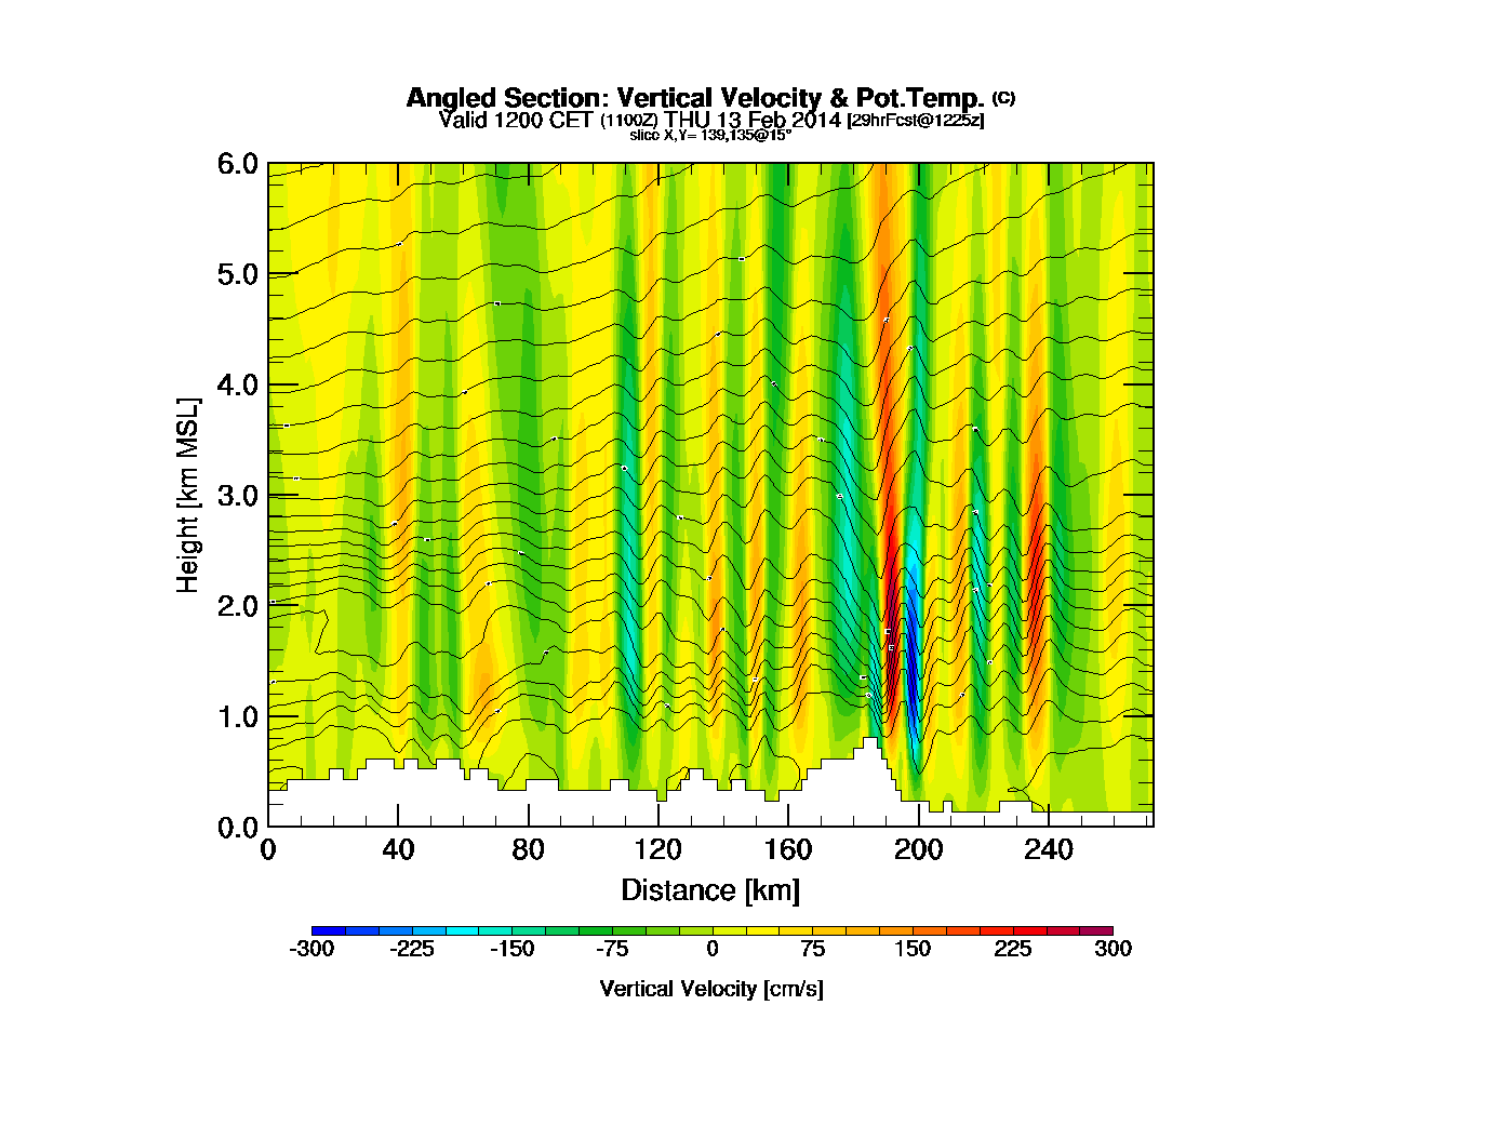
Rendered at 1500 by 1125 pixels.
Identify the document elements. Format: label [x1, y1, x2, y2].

picture [170, 43, 1253, 1125]
